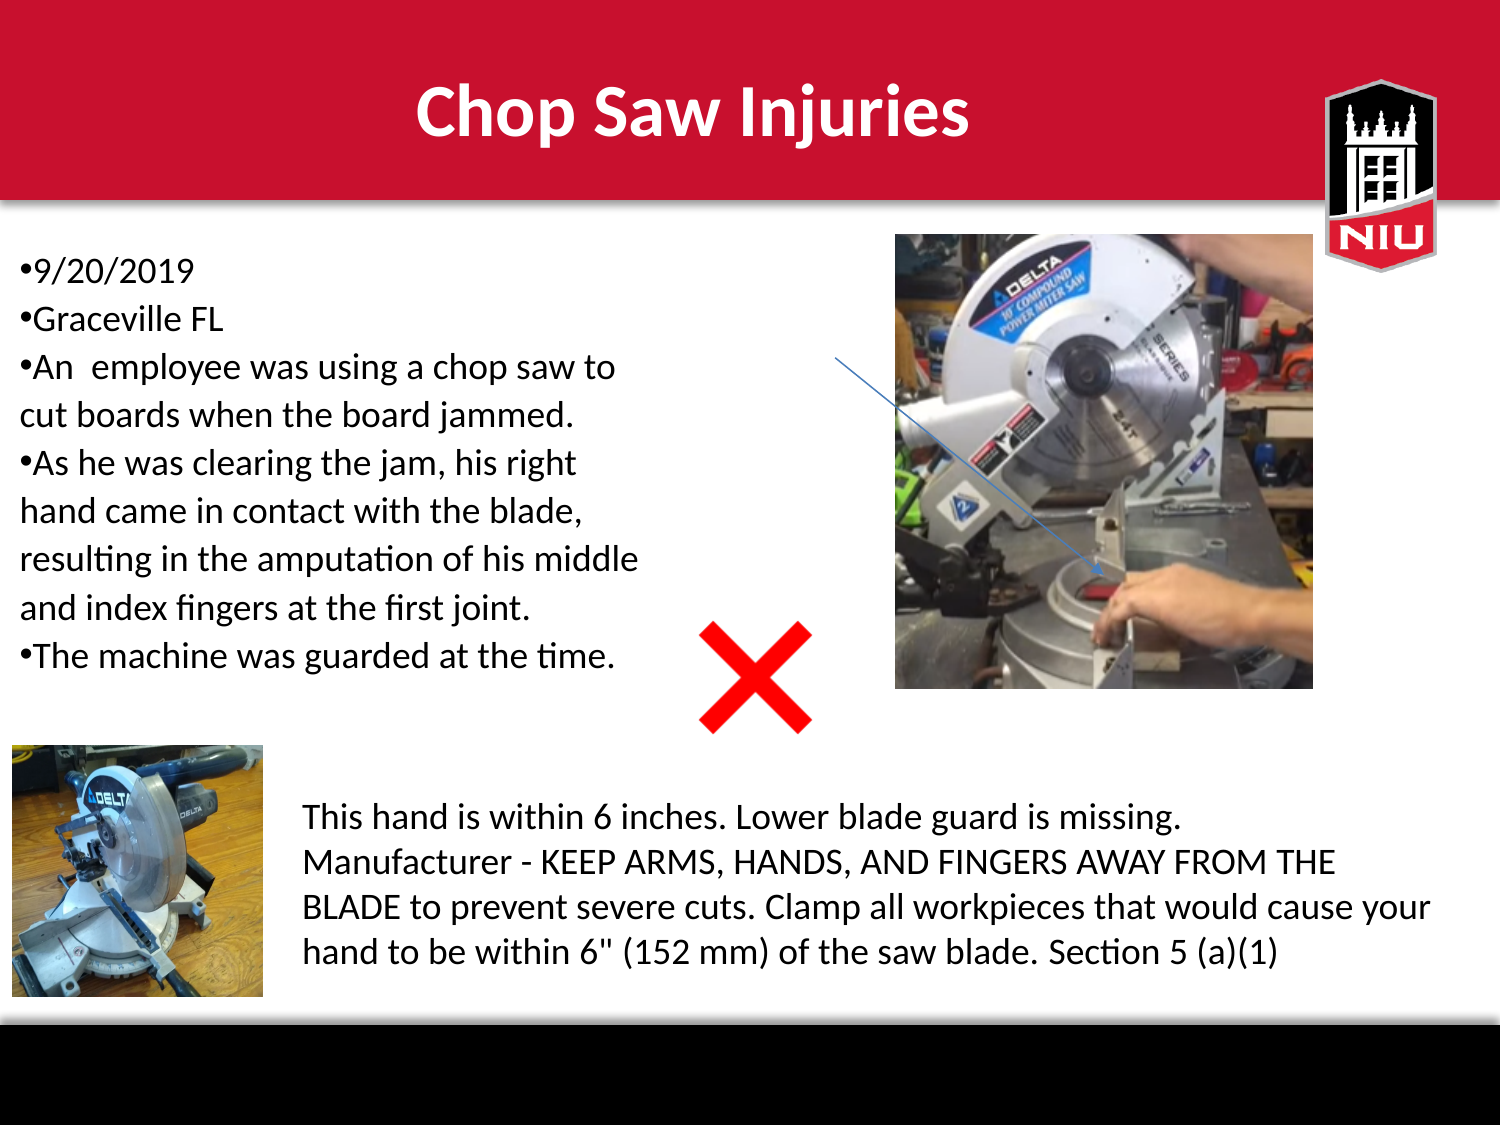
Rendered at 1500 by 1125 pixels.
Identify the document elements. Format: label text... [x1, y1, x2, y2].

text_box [834, 357, 1105, 576]
list 9/20/2019 Graceville FL An employee was using a chop saw to cut boards when the board jammed. As he was clearing the jam, his right hand came in contact with the blade, resulting in the amputation of his middle and index fingers at the first joint. The machine was guarded at the time. [4, 235, 667, 890]
picture [679, 602, 831, 753]
title Chop Saw Injuries [75, 24, 1313, 188]
picture [1325, 79, 1437, 273]
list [895, 234, 1313, 689]
picture [11, 745, 263, 997]
text_box This hand is within 6 inches. Lower blade guard is missing. Manufacturer - KEEP ARMS, HANDS, AND FINGERS AWAY FROM THE BLADE to prevent severe cuts. Clamp all workpieces that would cause your hand to be within 6" (152 mm) of the saw blade. Section 5 (a)(1) [287, 784, 1452, 1025]
